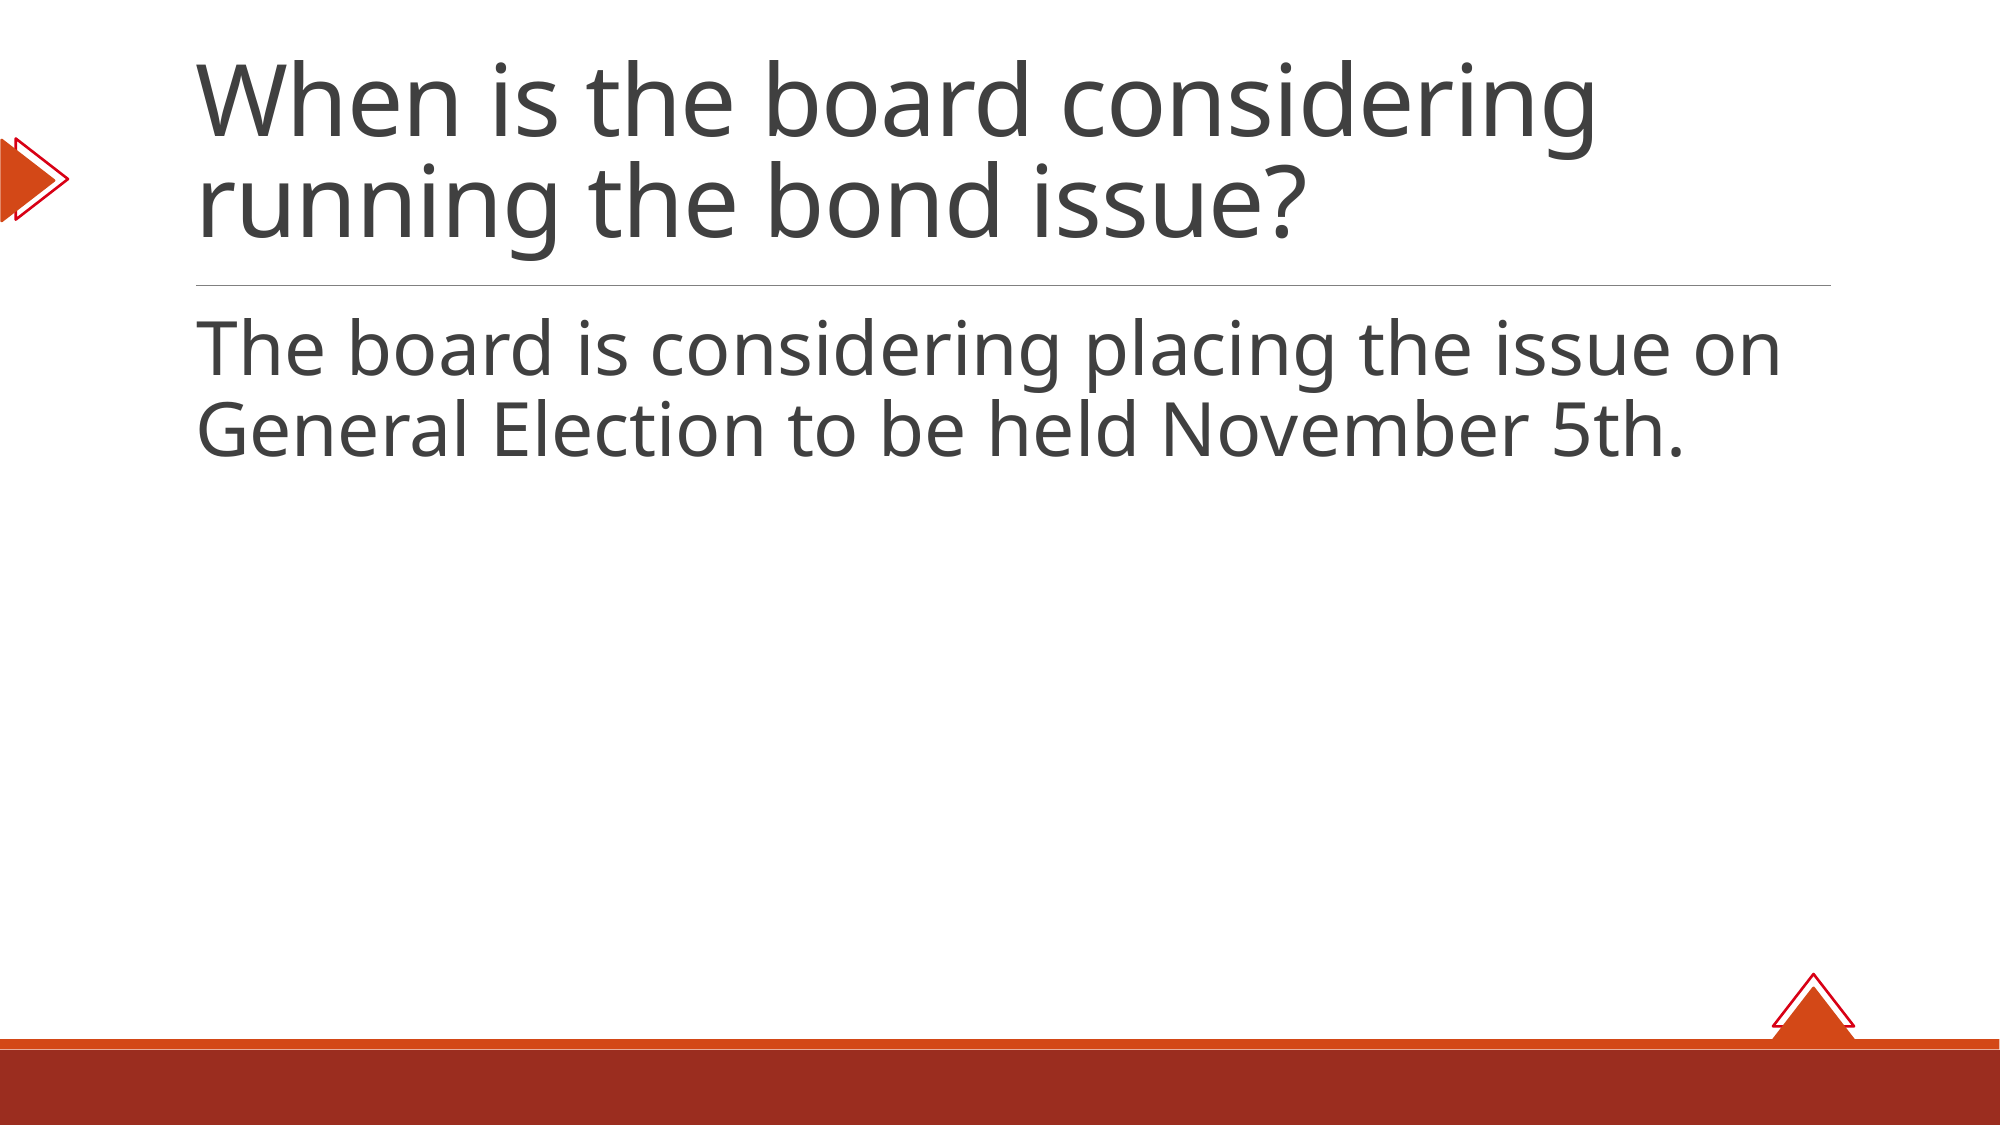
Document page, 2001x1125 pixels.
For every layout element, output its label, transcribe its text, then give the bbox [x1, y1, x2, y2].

title When is the board considering running the bond issue? [180, 47, 1830, 285]
list The board is considering placing the issue on General Election to be held November 5th. [180, 302, 1830, 963]
